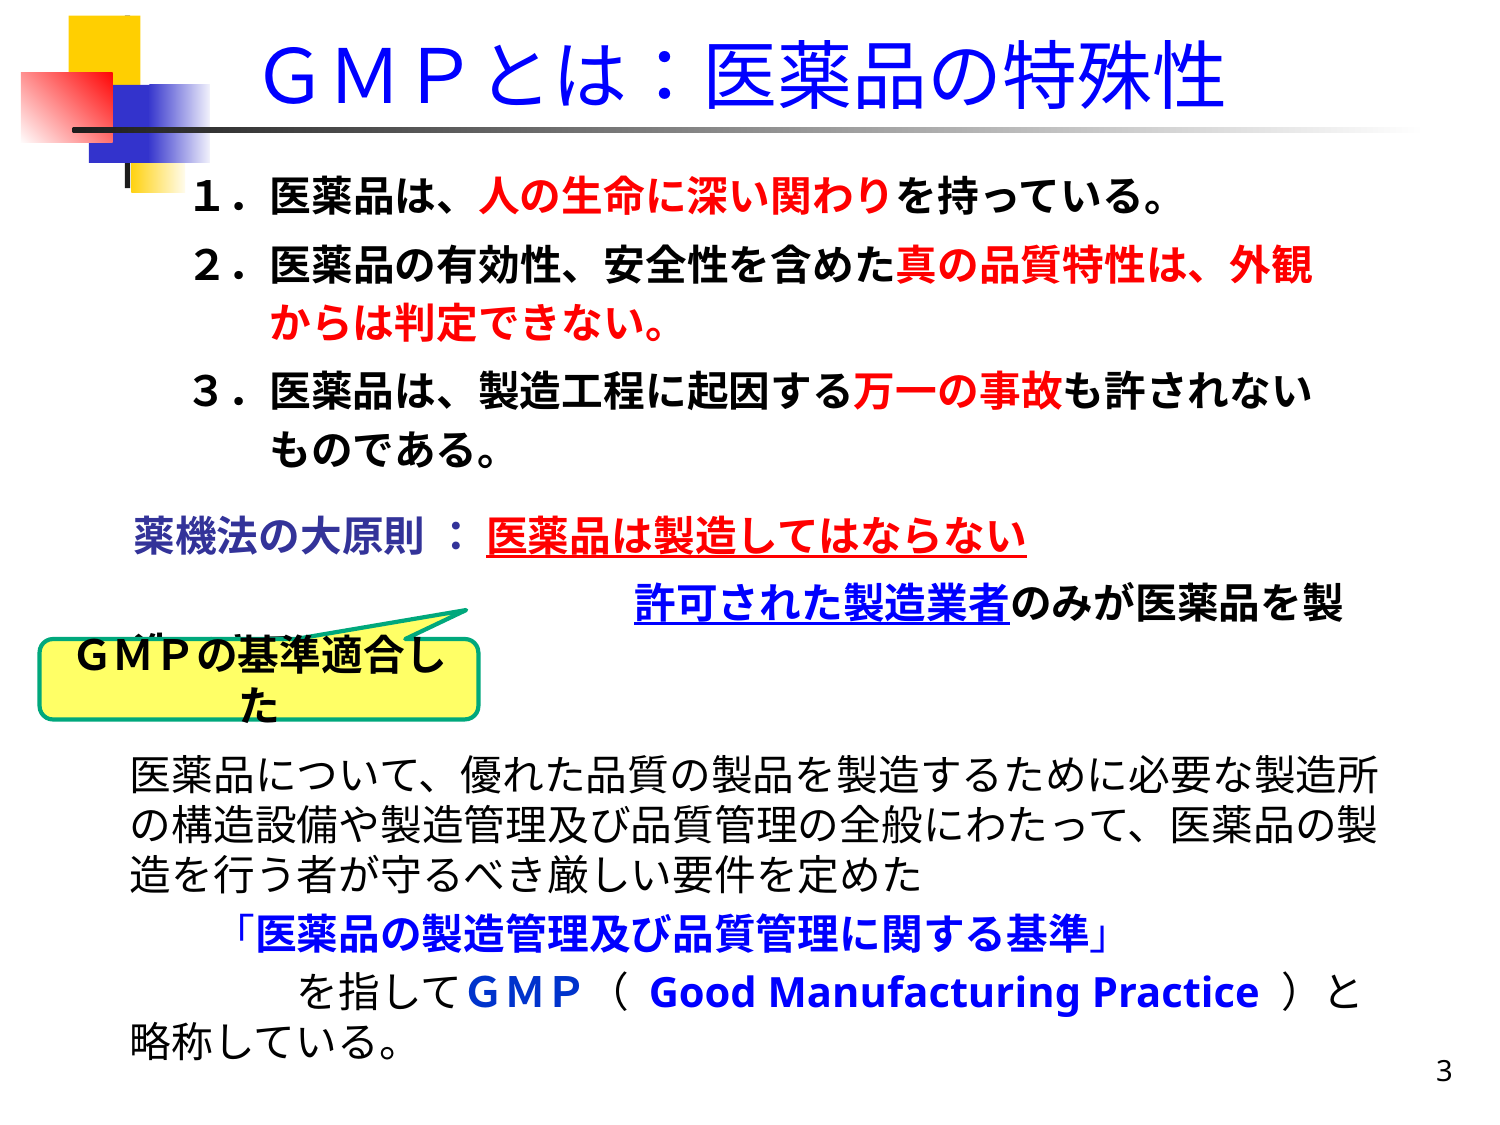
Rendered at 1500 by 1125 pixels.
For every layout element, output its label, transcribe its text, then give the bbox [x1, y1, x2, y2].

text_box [170, 161, 1377, 485]
text_box 薬機法の大原則 ： 医薬品は製造してはならない 許可された製造業者のみが医薬品を製造できる [118, 502, 1397, 685]
text_box ＧＭＰとは：医薬品の特殊性 [162, 20, 1470, 126]
text_box ＧＭＰの基準適合した [37, 607, 481, 722]
slide_number 3 [1154, 1023, 1468, 1100]
text_box 医薬品について、優れた品質の製品を製造するために必要な製造所の構造設備や製造管理及び品質管理の全般にわたって、医薬品の製造を行う者が守るべき厳しい要件を定めた 「医薬品の製造管理及び品質管理に関する基準」 を指してＧＭＰ（ Good Manufacturing Practice ）と略称している。 [115, 741, 1405, 1074]
